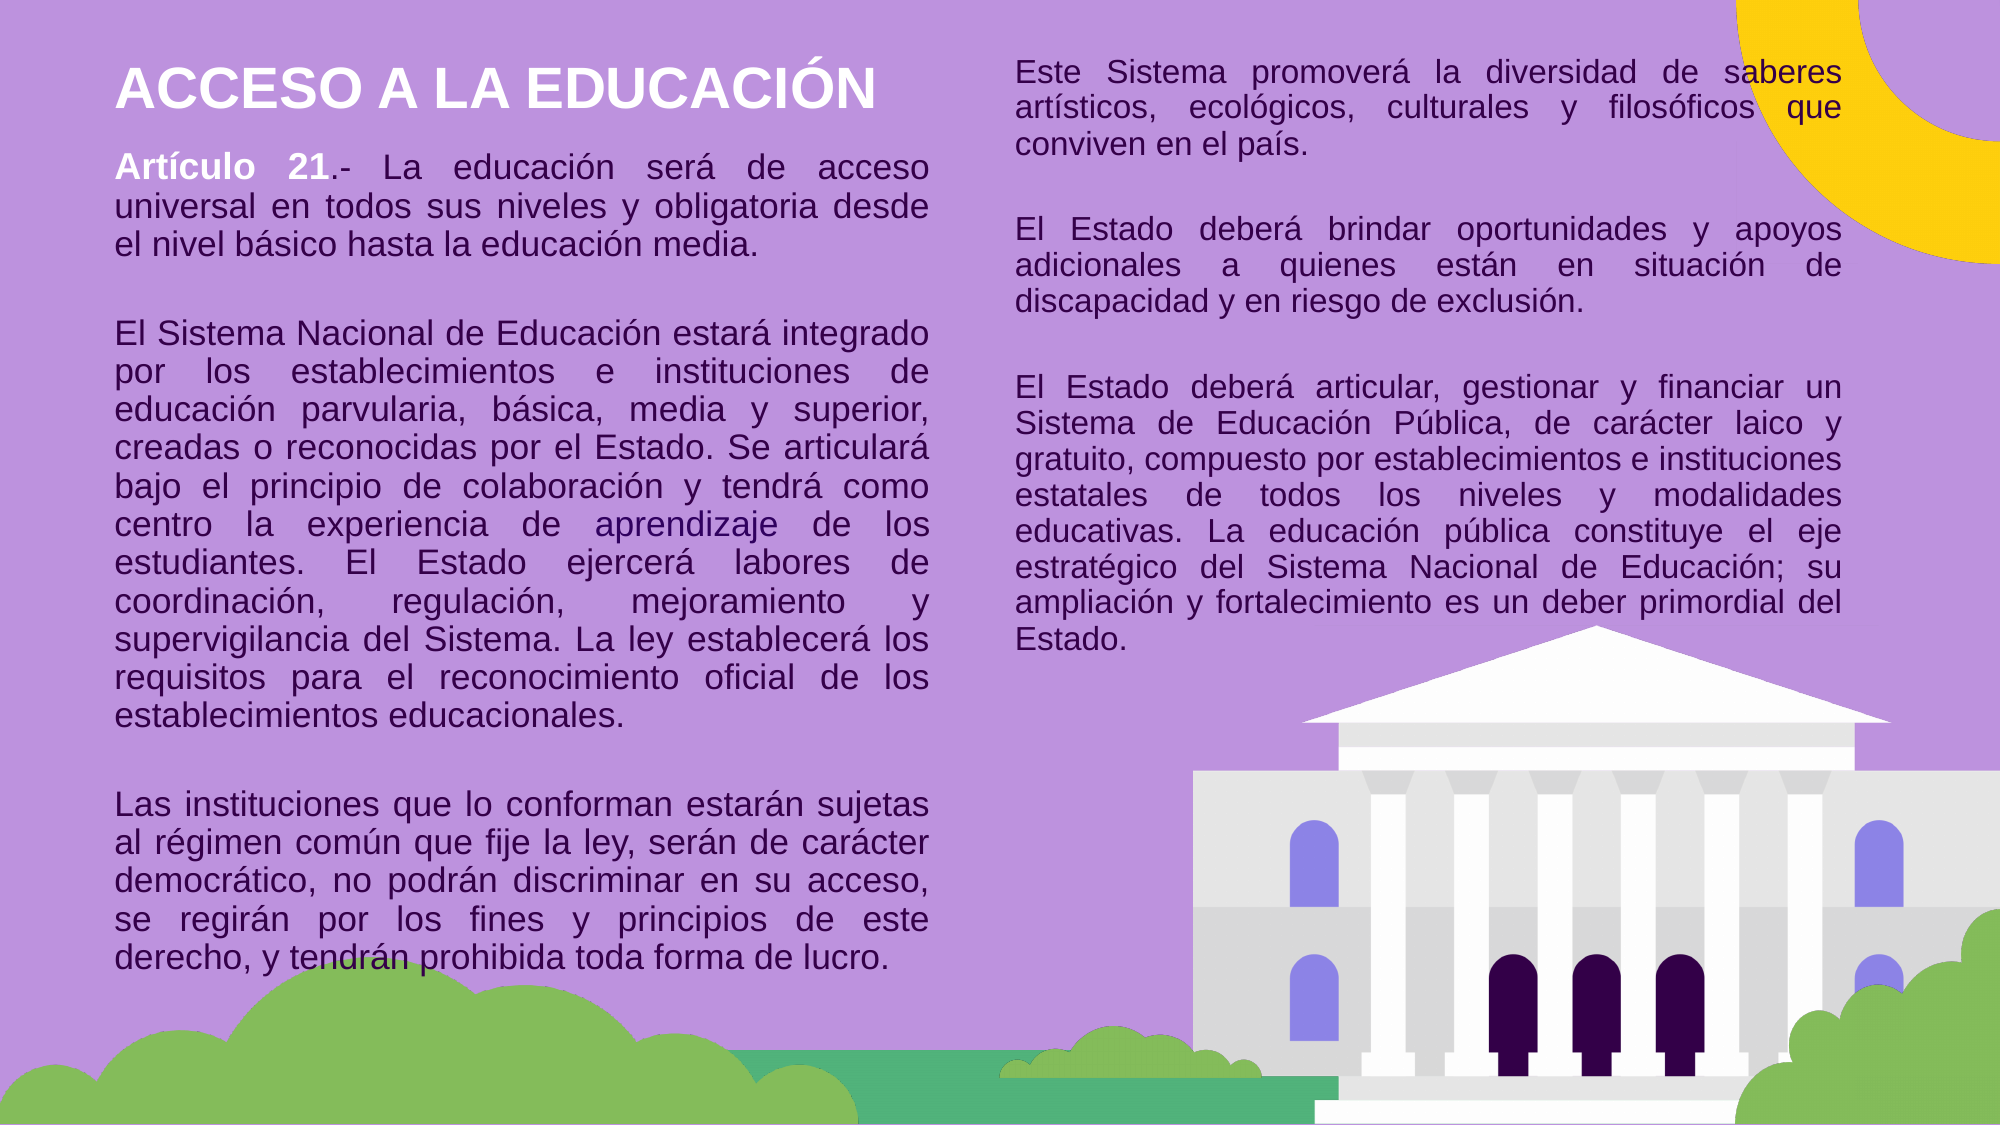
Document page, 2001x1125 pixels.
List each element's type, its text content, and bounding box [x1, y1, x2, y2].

picture [0, 624, 2000, 1125]
text_box Artículo 21.- La educación será de acceso universal en todos sus niveles y obligatoria desde el nivel básico hasta la educación media. El Sistema Nacional de Educación estará integrado por los establecimientos e instituciones de educación parvularia, básica, media y superior, creadas o reconocidas por el Estado. Se articulará bajo el principio de colaboración y tendrá como centro la experiencia de aprendizaje de los estudiantes. El Estado ejercerá labores de coordinación, regulación, mejoramiento y supervigilancia del Sistema. La ley establecerá los requisitos para el reconocimiento oficial de los establecimientos educacionales. Las instituciones que lo conforman estarán sujetas al régimen común que fije la ley, serán de carácter democrático, no podrán discriminar en su acceso, se regirán por los fines y principios de este derecho, y tendrán prohibida toda forma de lucro. [99, 140, 946, 901]
list Este Sistema promoverá la diversidad de saberes artísticos, ecológicos, culturales y filosóficos que conviven en el país. El Estado deberá brindar oportunidades y apoyos adicionales a quienes están en situación de discapacidad y en riesgo de exclusión. El Estado deberá articular, gestionar y financiar un Sistema de Educación Pública, de carácter laico y gratuito, compuesto por establecimientos e instituciones estatales de todos los niveles y modalidades educativas. La educación pública constituye el eje estratégico del Sistema Nacional de Educación; su ampliación y fortalecimiento es un deber primordial del Estado. [999, 46, 1859, 870]
picture [1736, 0, 2000, 264]
text_box ACCESO A LA EDUCACIÓN [99, 42, 903, 128]
